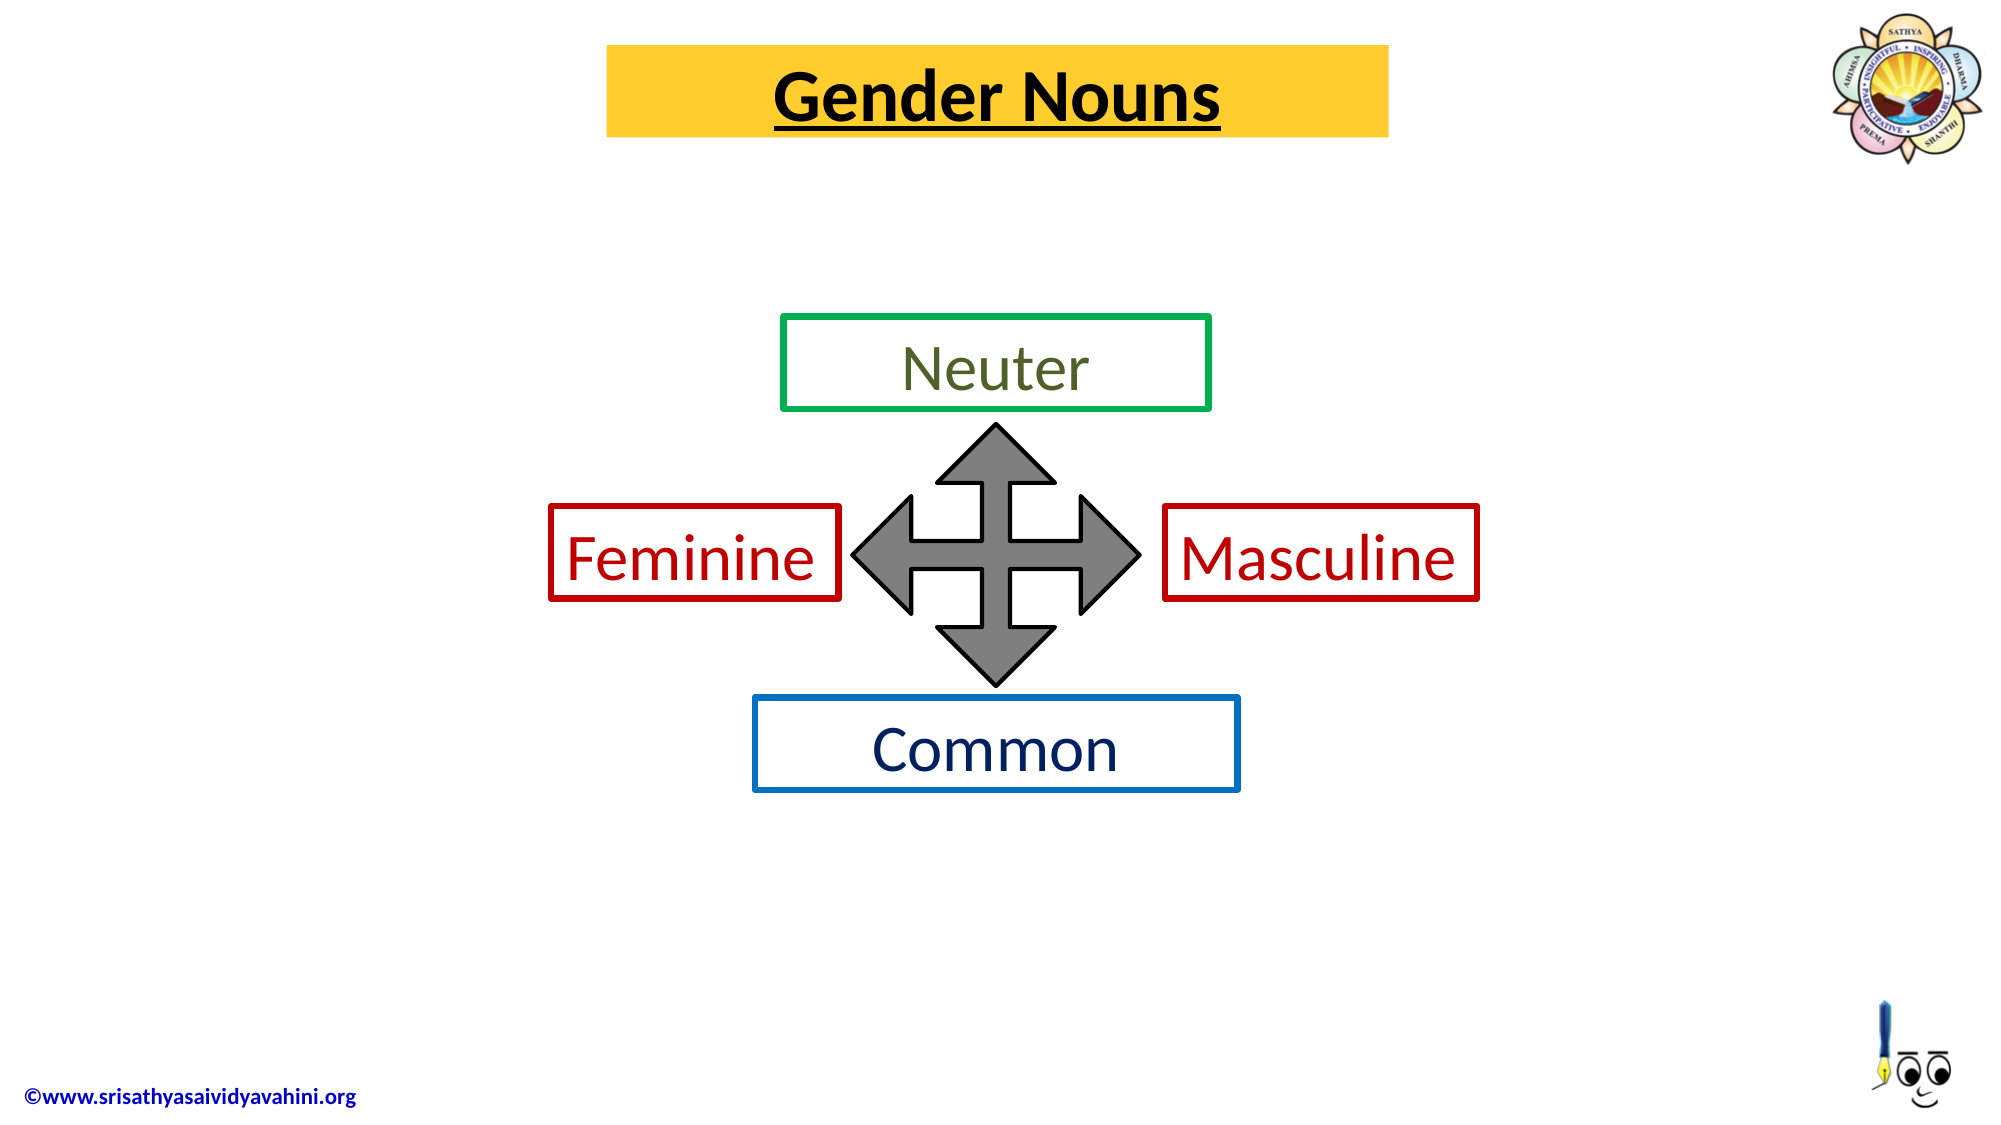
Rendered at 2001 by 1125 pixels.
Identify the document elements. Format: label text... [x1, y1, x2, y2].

picture [1827, 10, 1986, 165]
text_box Feminine [551, 506, 839, 599]
text_box Masculine [1164, 506, 1478, 599]
picture [1815, 971, 1966, 1122]
text_box Neuter [783, 316, 1209, 409]
title Gender Nouns [606, 45, 1389, 138]
text_box [852, 423, 1140, 687]
text_box Common [754, 697, 1238, 790]
